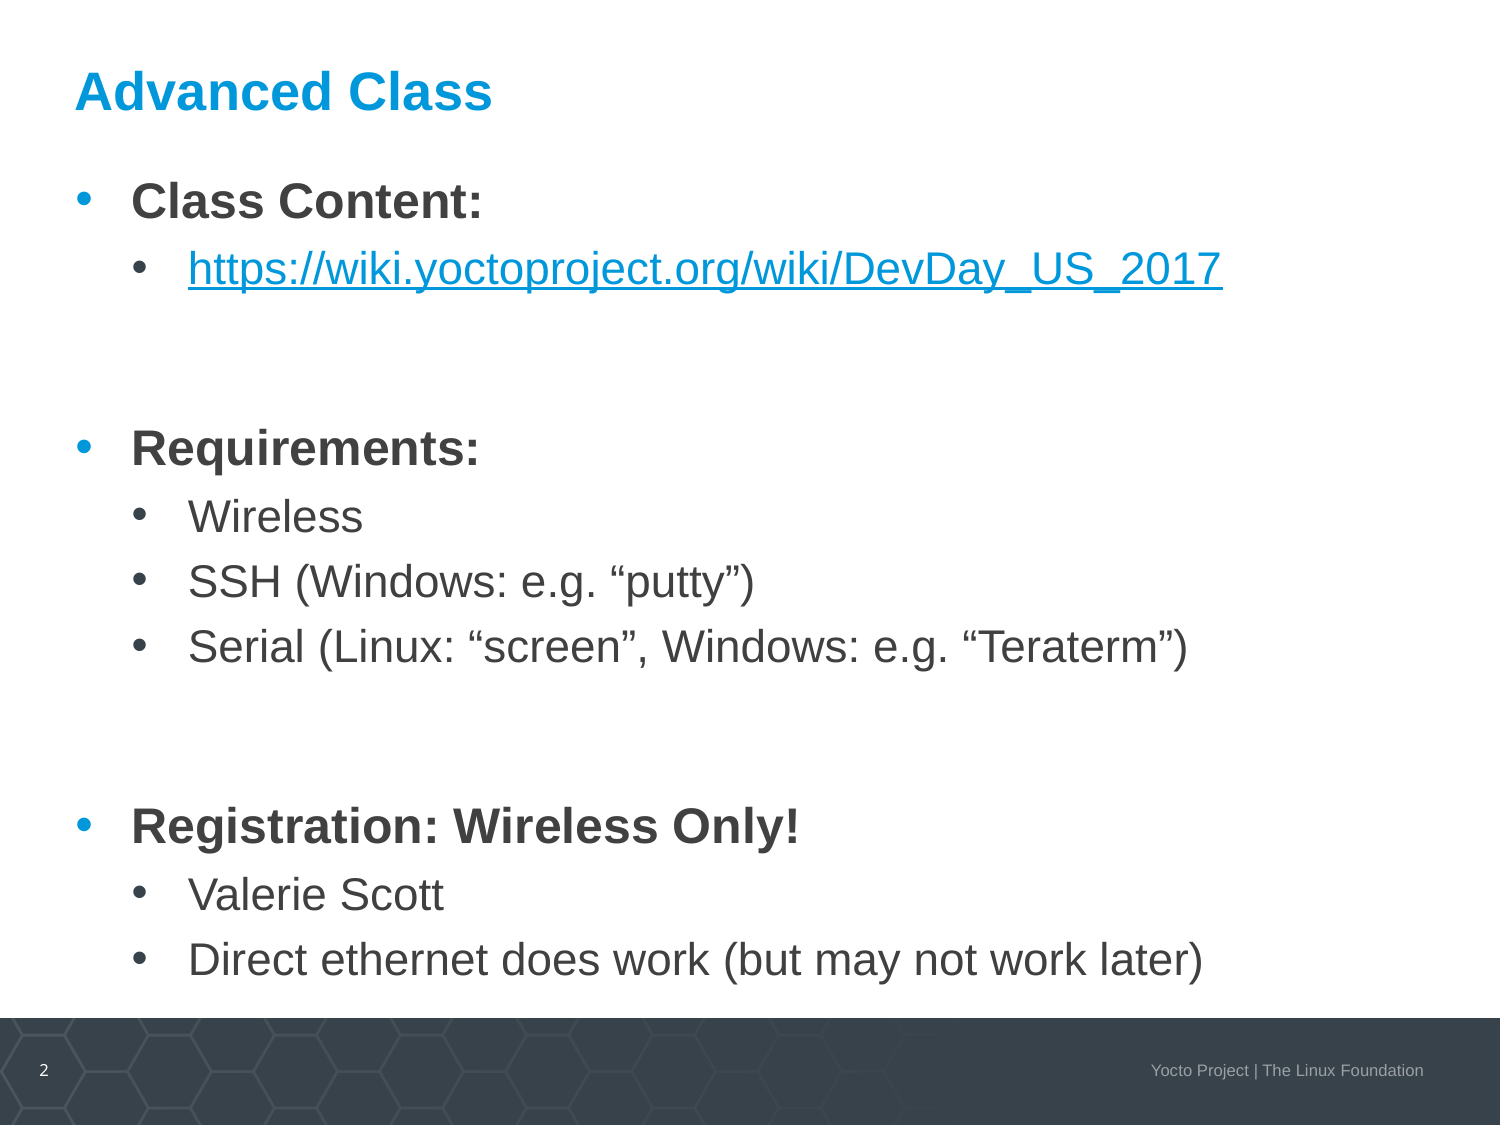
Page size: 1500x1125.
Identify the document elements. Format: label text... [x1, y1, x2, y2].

picture [0, 0, 1500, 1125]
list Class Content: https://wiki.yoctoproject.org/wiki/DevDay_US_2017 Requirements: Wireless SSH (Windows: e.g. “putty”) Serial (Linux: “screen”, Windows: e.g. “Teraterm”) Registration: Wireless Only! Valerie Scott Direct ethernet does work (but may not work later) [75, 168, 1426, 912]
title Advanced Class [74, 67, 1425, 213]
